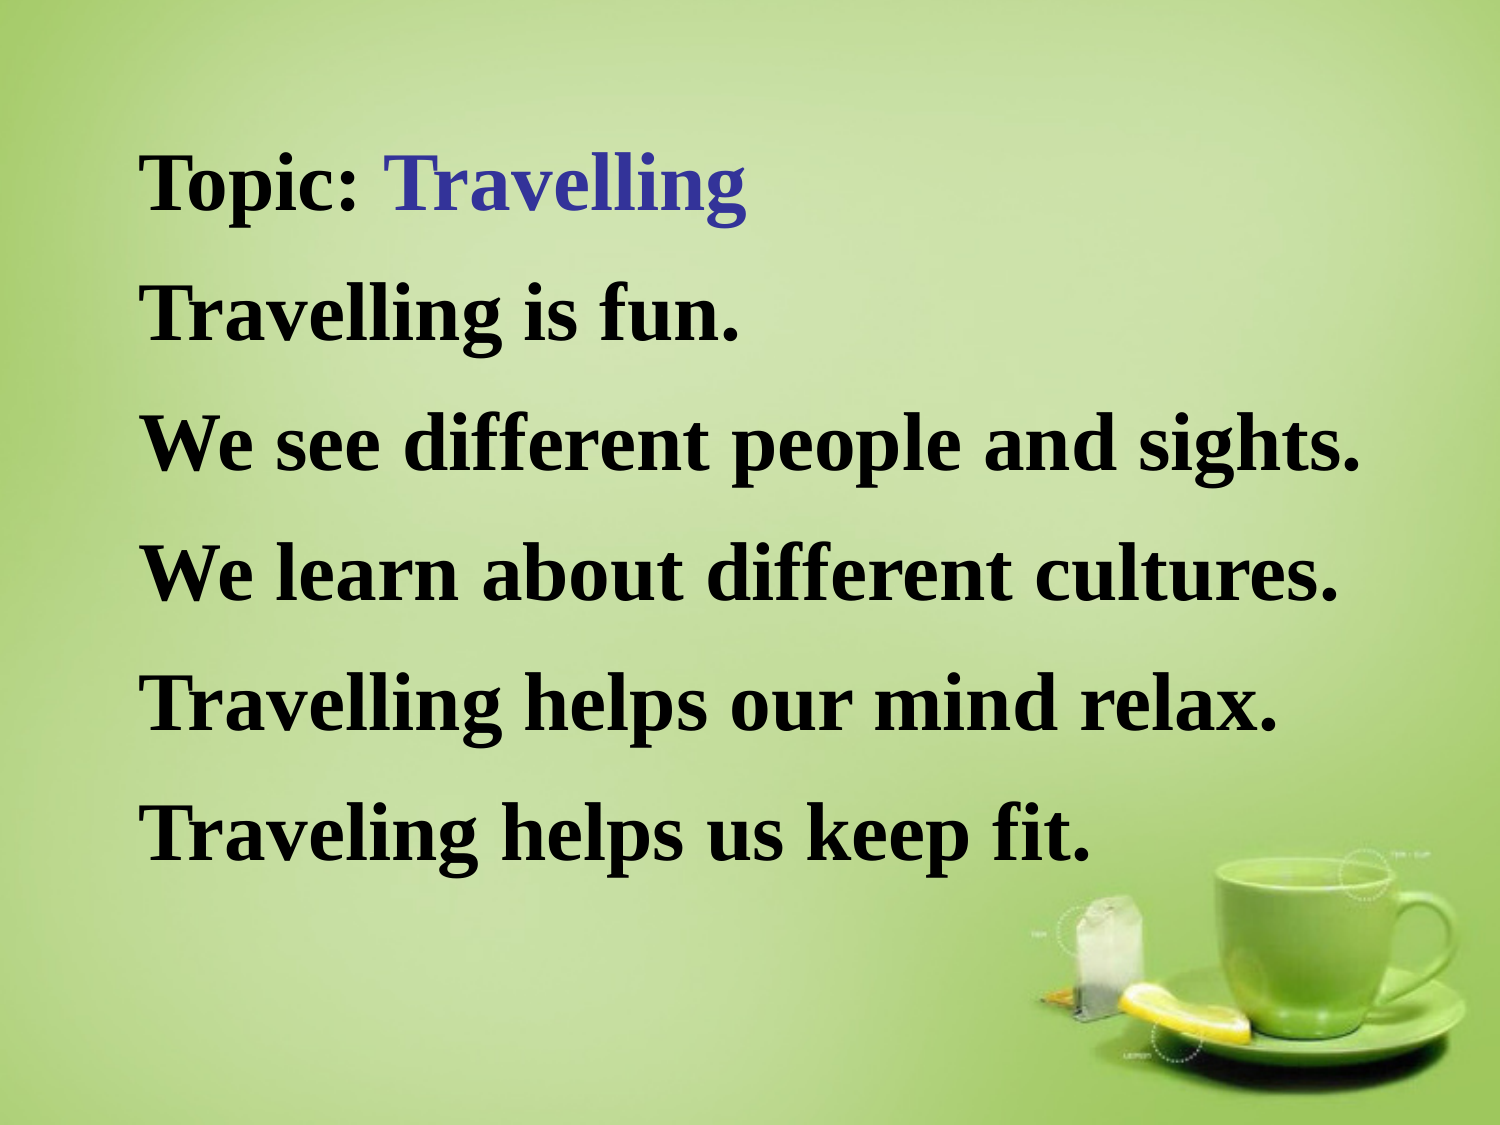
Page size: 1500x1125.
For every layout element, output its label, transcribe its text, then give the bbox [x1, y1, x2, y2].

picture [0, 0, 1500, 1125]
text_box Topic: Travelling Travelling is fun. We see different people and sights. We learn about different cultures. Travelling helps our mind relax. Traveling helps us keep fit. [123, 90, 1435, 885]
